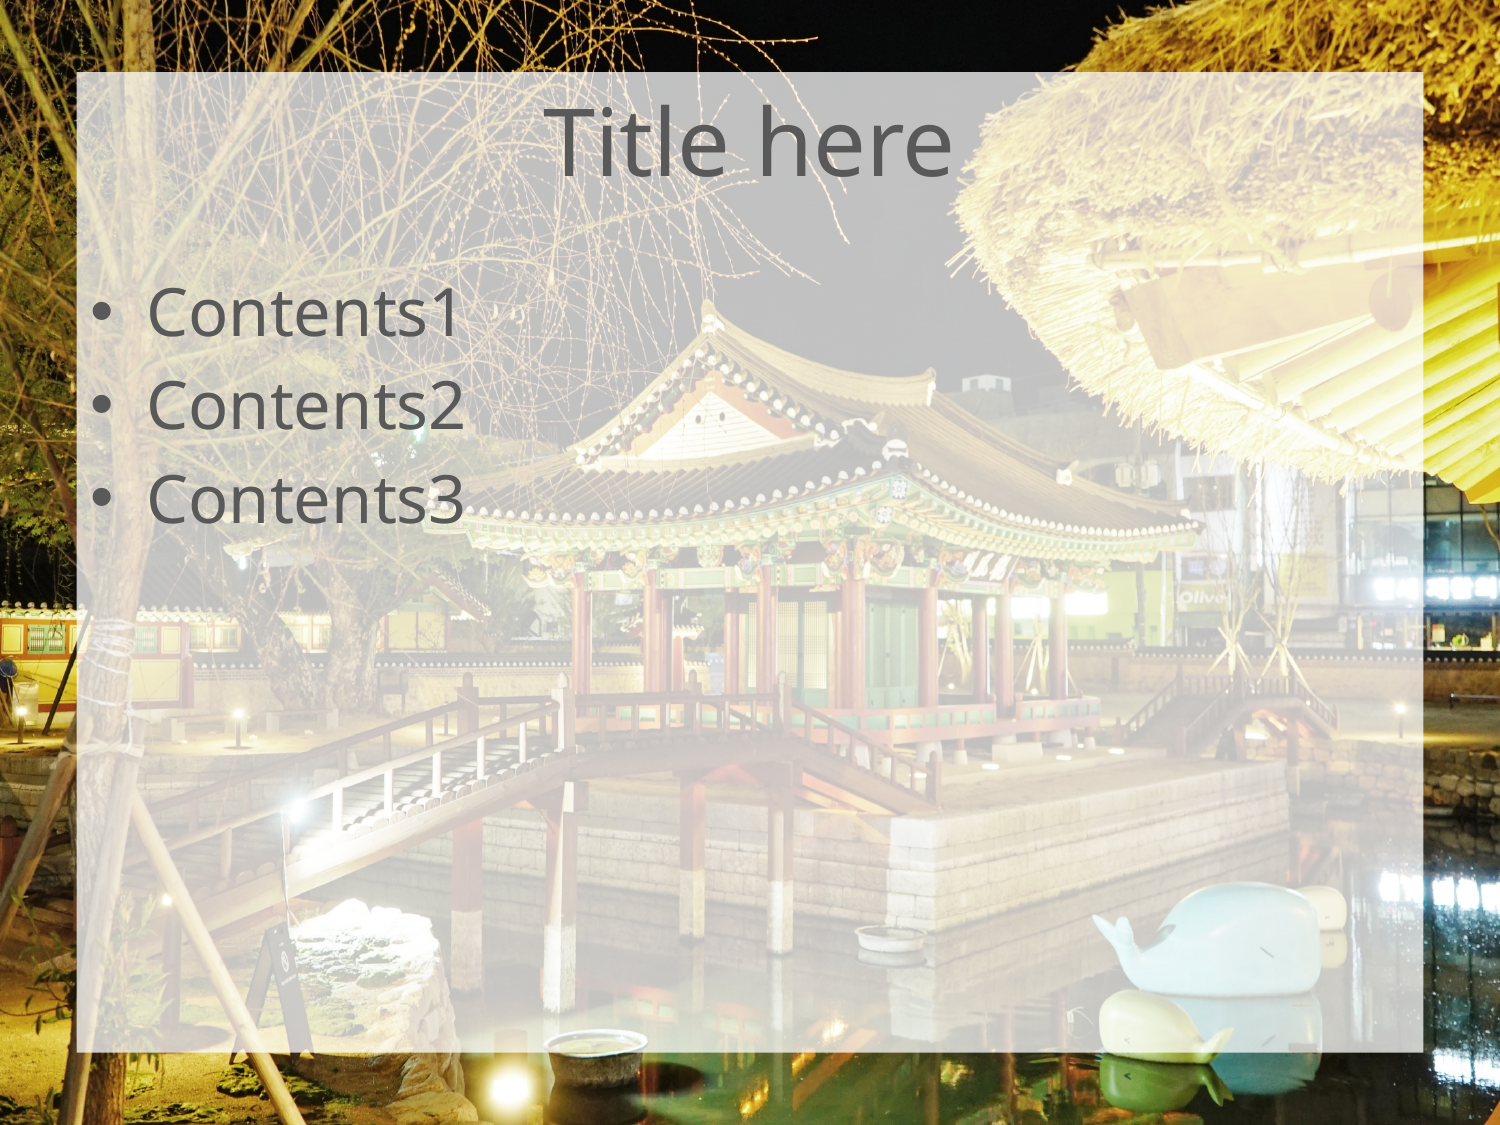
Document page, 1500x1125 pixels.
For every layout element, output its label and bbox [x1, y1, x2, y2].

text_box [0, 0, 1500, 1125]
